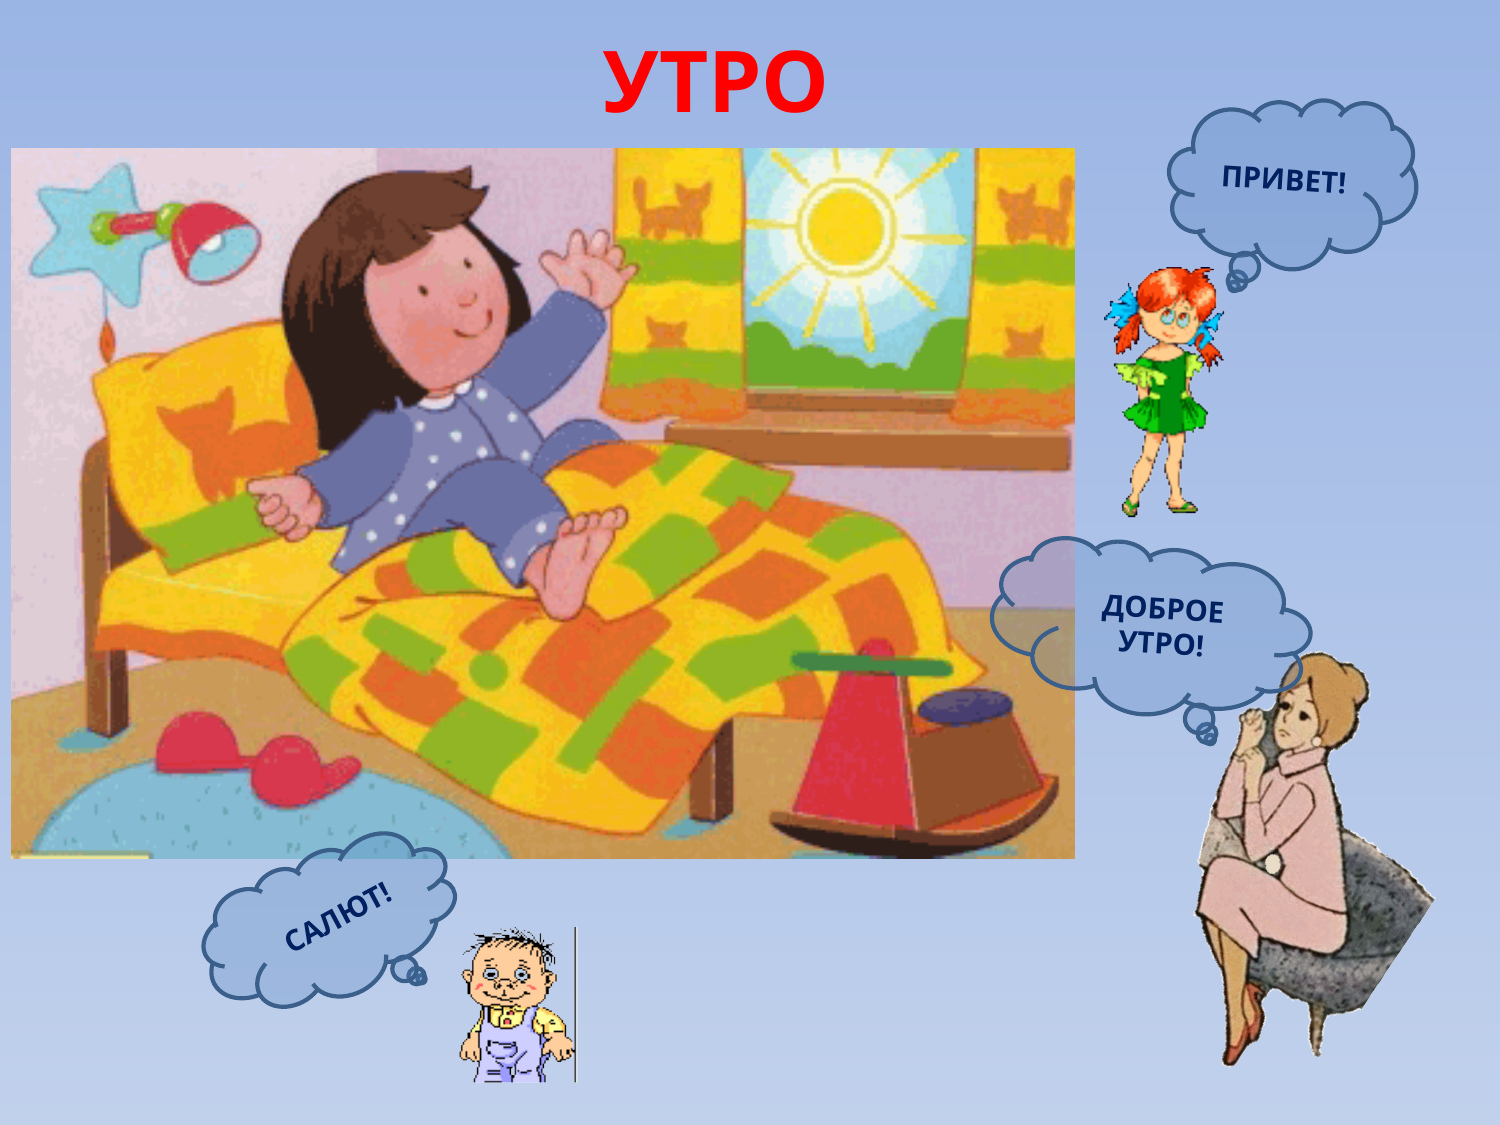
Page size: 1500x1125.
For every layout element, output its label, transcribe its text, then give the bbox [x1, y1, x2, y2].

picture [1104, 266, 1239, 520]
text_box ПРИВЕТ! [1166, 98, 1419, 291]
picture [1054, 585, 1500, 1119]
text_box САЛЮТ! [201, 866, 458, 1009]
picture [11, 148, 1075, 859]
text_box ДОБРОЕ УТРО! [1081, 538, 1309, 717]
title УТРО [41, 19, 1392, 138]
picture [395, 916, 584, 1105]
